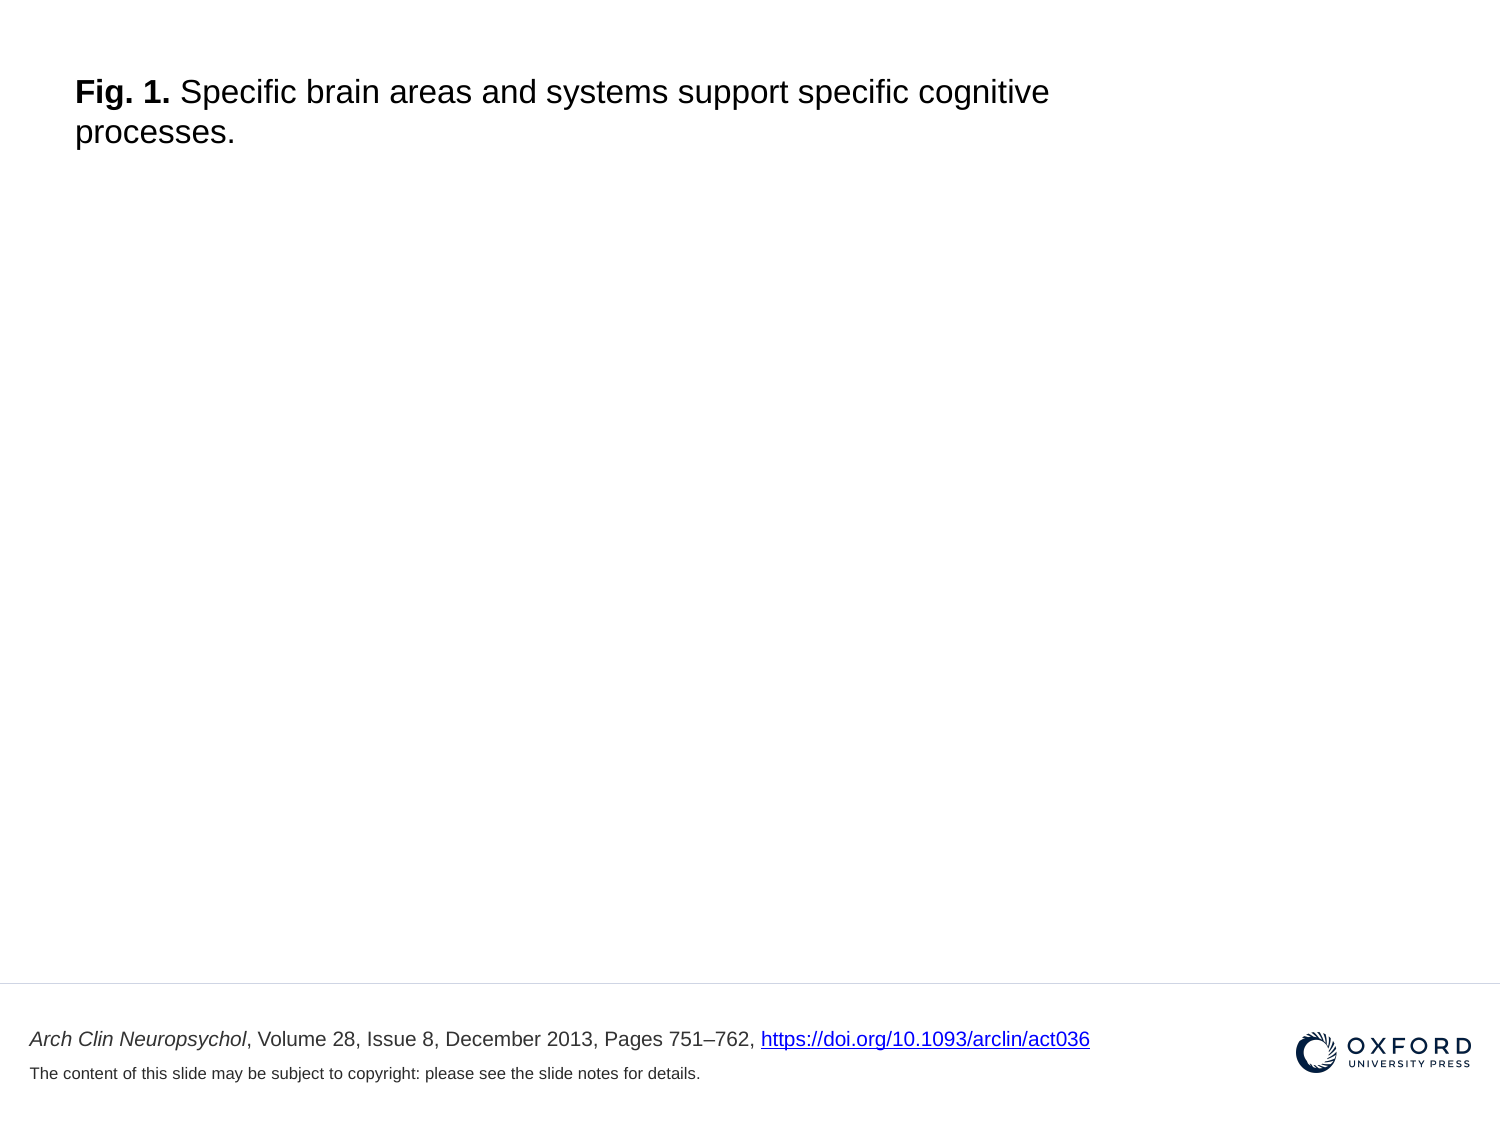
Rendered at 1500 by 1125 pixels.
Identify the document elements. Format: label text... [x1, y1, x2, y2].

title Fig. 1. Specific brain areas and systems support specific cognitive processes. [75, 69, 1078, 171]
picture [1296, 1032, 1471, 1073]
footer Arch Clin Neuropsychol, Volume 28, Issue 8, December 2013, Pages 751–762, https://doi.org/10.1093/arclin/act036 The content of this slide may be subject to copyright: please see the slide notes for details. [0, 983, 1260, 1125]
